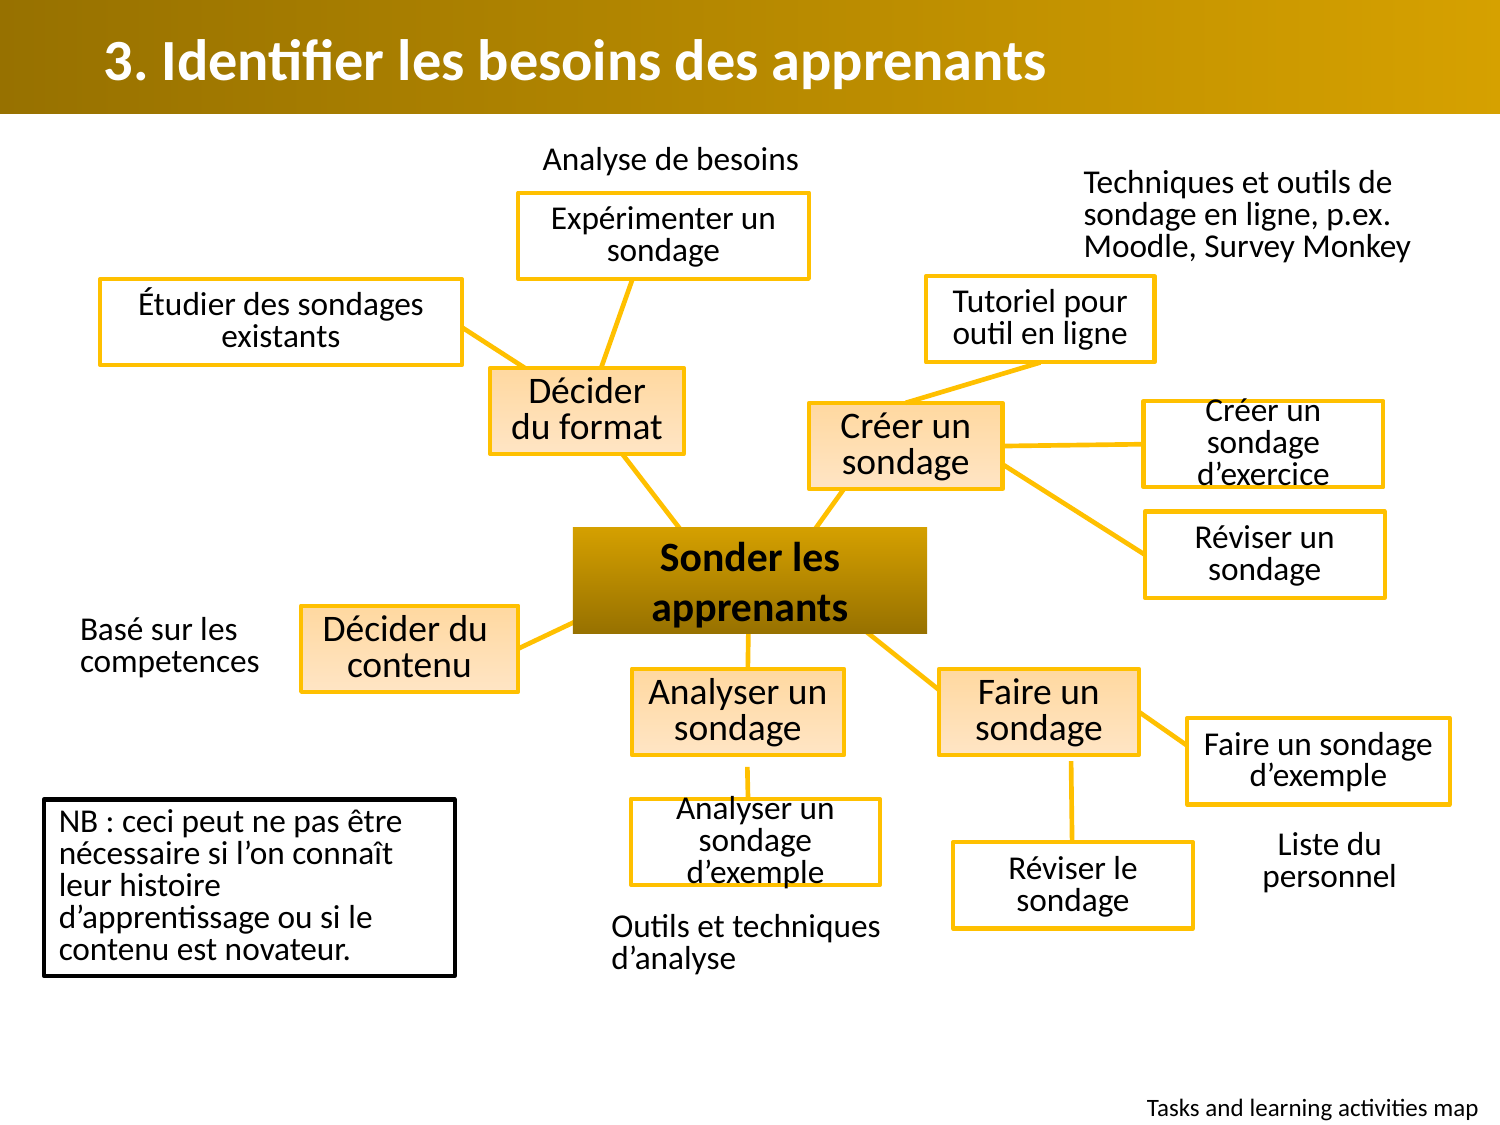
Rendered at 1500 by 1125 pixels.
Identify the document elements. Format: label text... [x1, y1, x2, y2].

text_box [1005, 464, 1143, 555]
text_box Analyse de besoins [495, 135, 846, 183]
text_box Techniques et outils de sondage en ligne, p.ex. Moodle, Survey Monkey [1067, 159, 1449, 281]
text_box [869, 635, 937, 690]
text_box Décider du format [488, 366, 686, 456]
text_box NB : ceci peut ne pas être nécessaire si l’on connaît leur histoire d’apprentissage ou si le contenu est novateur. [42, 797, 457, 978]
text_box [461, 326, 524, 366]
text_box [520, 622, 571, 649]
text_box Réviser un sondage [1143, 509, 1387, 600]
text_box [600, 278, 634, 366]
text_box Sonder les apprenants [571, 525, 929, 635]
text_box Outils et techniques d’analyse [594, 903, 906, 994]
text_box Faire un sondage d’exemple [1185, 716, 1452, 807]
text_box [1002, 443, 1144, 447]
text_box Basé sur les competences [63, 605, 292, 696]
text_box Tasks and learning activities map [939, 1084, 1495, 1125]
text_box [817, 491, 844, 525]
text_box Réviser le sondage [951, 840, 1195, 931]
text_box Faire un sondage [937, 667, 1141, 757]
text_box Analyser un sondage [630, 667, 846, 757]
text_box Décider du contenu [299, 604, 520, 694]
text_box Créer un sondage [807, 401, 1005, 491]
text_box [622, 456, 678, 525]
text_box Expérimenter un sondage [516, 191, 811, 281]
text_box Tutoriel pour outil en ligne [924, 274, 1157, 364]
text_box Étudier des sondages existants [98, 277, 464, 367]
text_box [905, 361, 1041, 404]
text_box Liste du personnel [1211, 820, 1449, 887]
text_box Créer un sondage d’exercice [1141, 399, 1385, 489]
text_box Analyser un sondage d’exemple [629, 797, 882, 887]
text_box 3. Identifier les besoins des apprenants [0, 0, 1500, 116]
text_box [1141, 712, 1185, 746]
